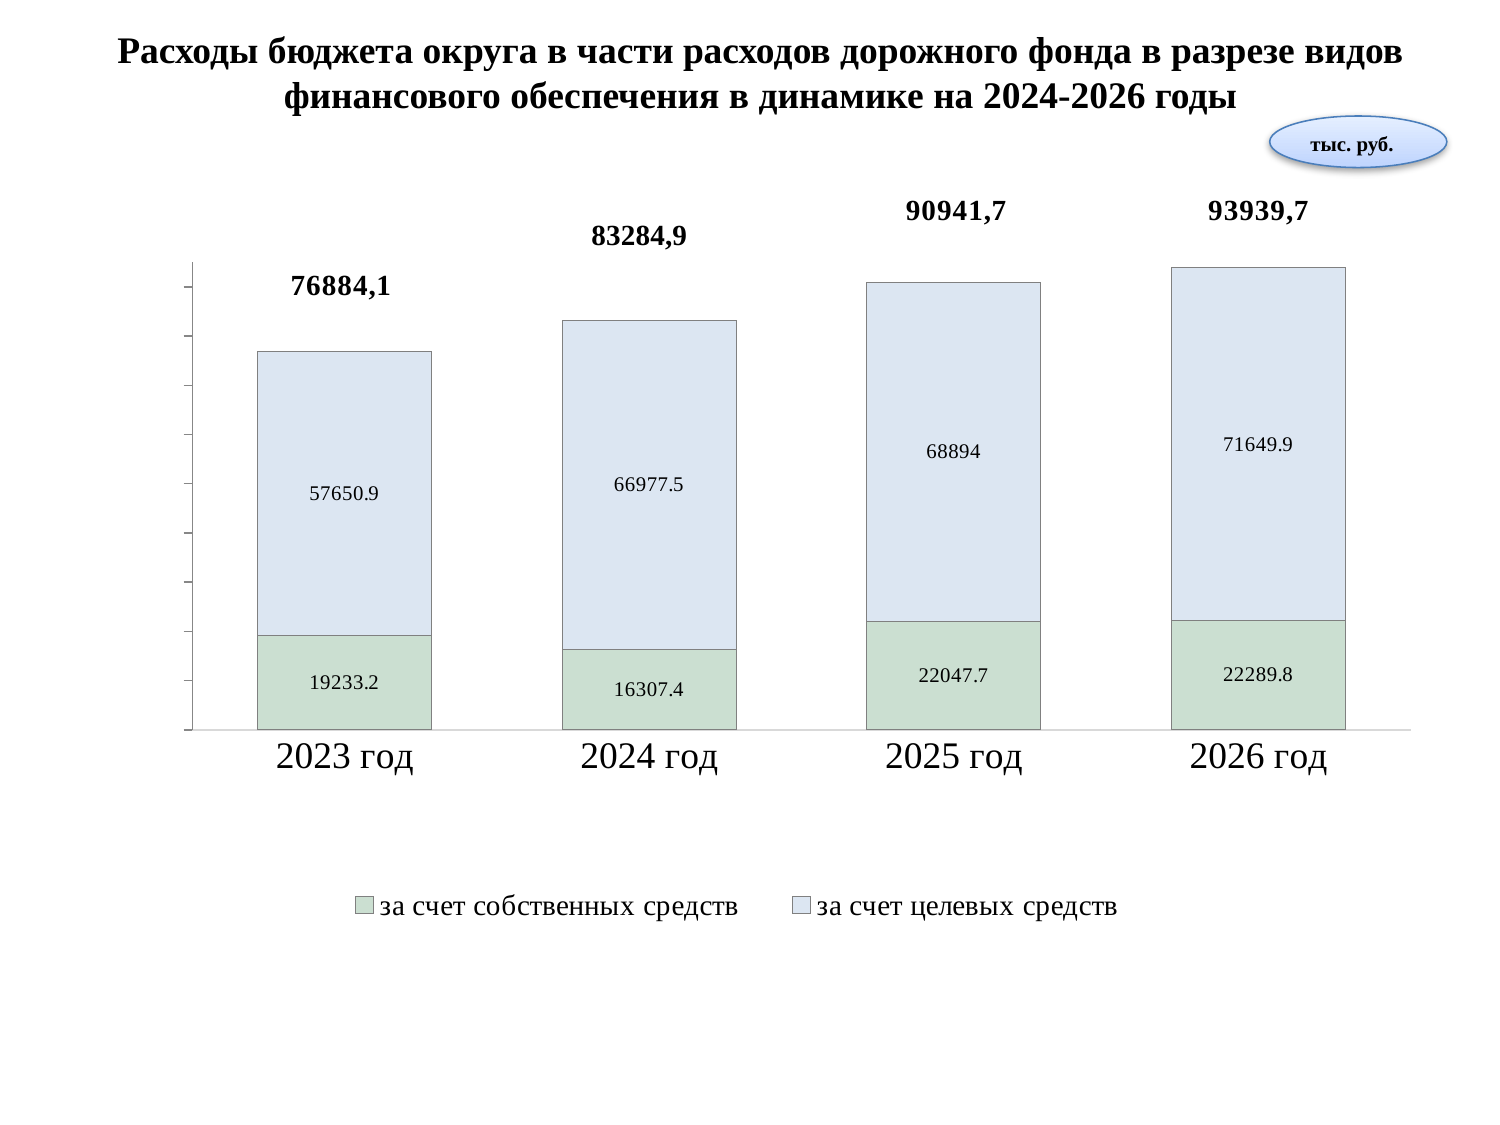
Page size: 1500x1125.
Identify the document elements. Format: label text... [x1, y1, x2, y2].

text_box тыс. руб. [1268, 115, 1448, 169]
chart [17, 186, 1436, 1047]
text_box Расходы бюджета округа в части расходов дорожного фонда в разрезе видов финансового обеспечения в динамике на 2024-2026 годы [85, 19, 1436, 102]
